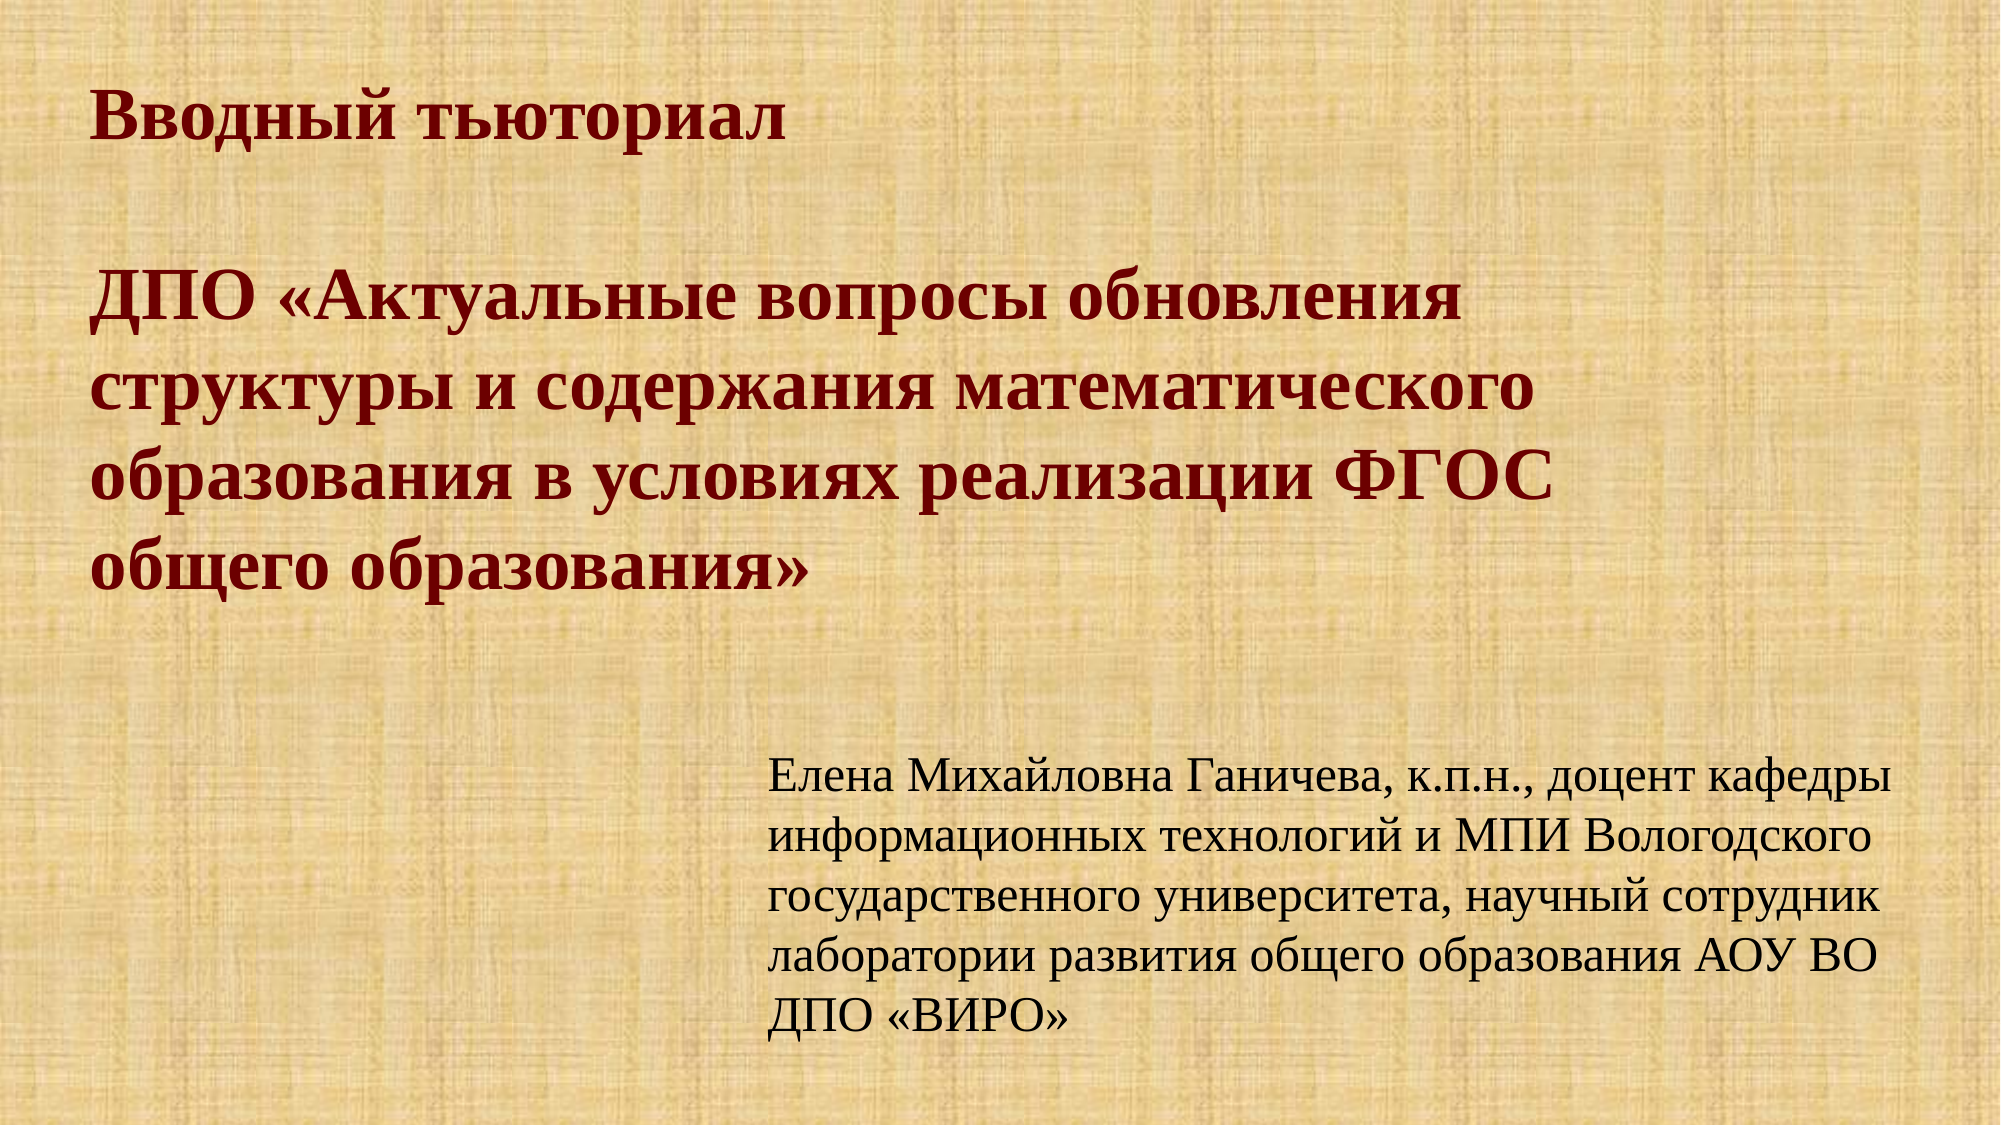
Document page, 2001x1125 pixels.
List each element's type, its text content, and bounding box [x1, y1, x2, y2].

text_box Елена Михайловна Ганичева, к.п.н., доцент кафедры информационных технологий и МПИ Вологодского государственного университета, научный сотрудник лаборатории развития общего образования АОУ ВО ДПО «ВИРО» [752, 734, 2000, 1050]
text_box Вводный тьюториал ДПО «Актуальные вопросы обновления структуры и содержания математического образования в условиях реализации ФГОС общего образования» [74, 56, 1639, 612]
picture [0, 0, 2001, 1125]
